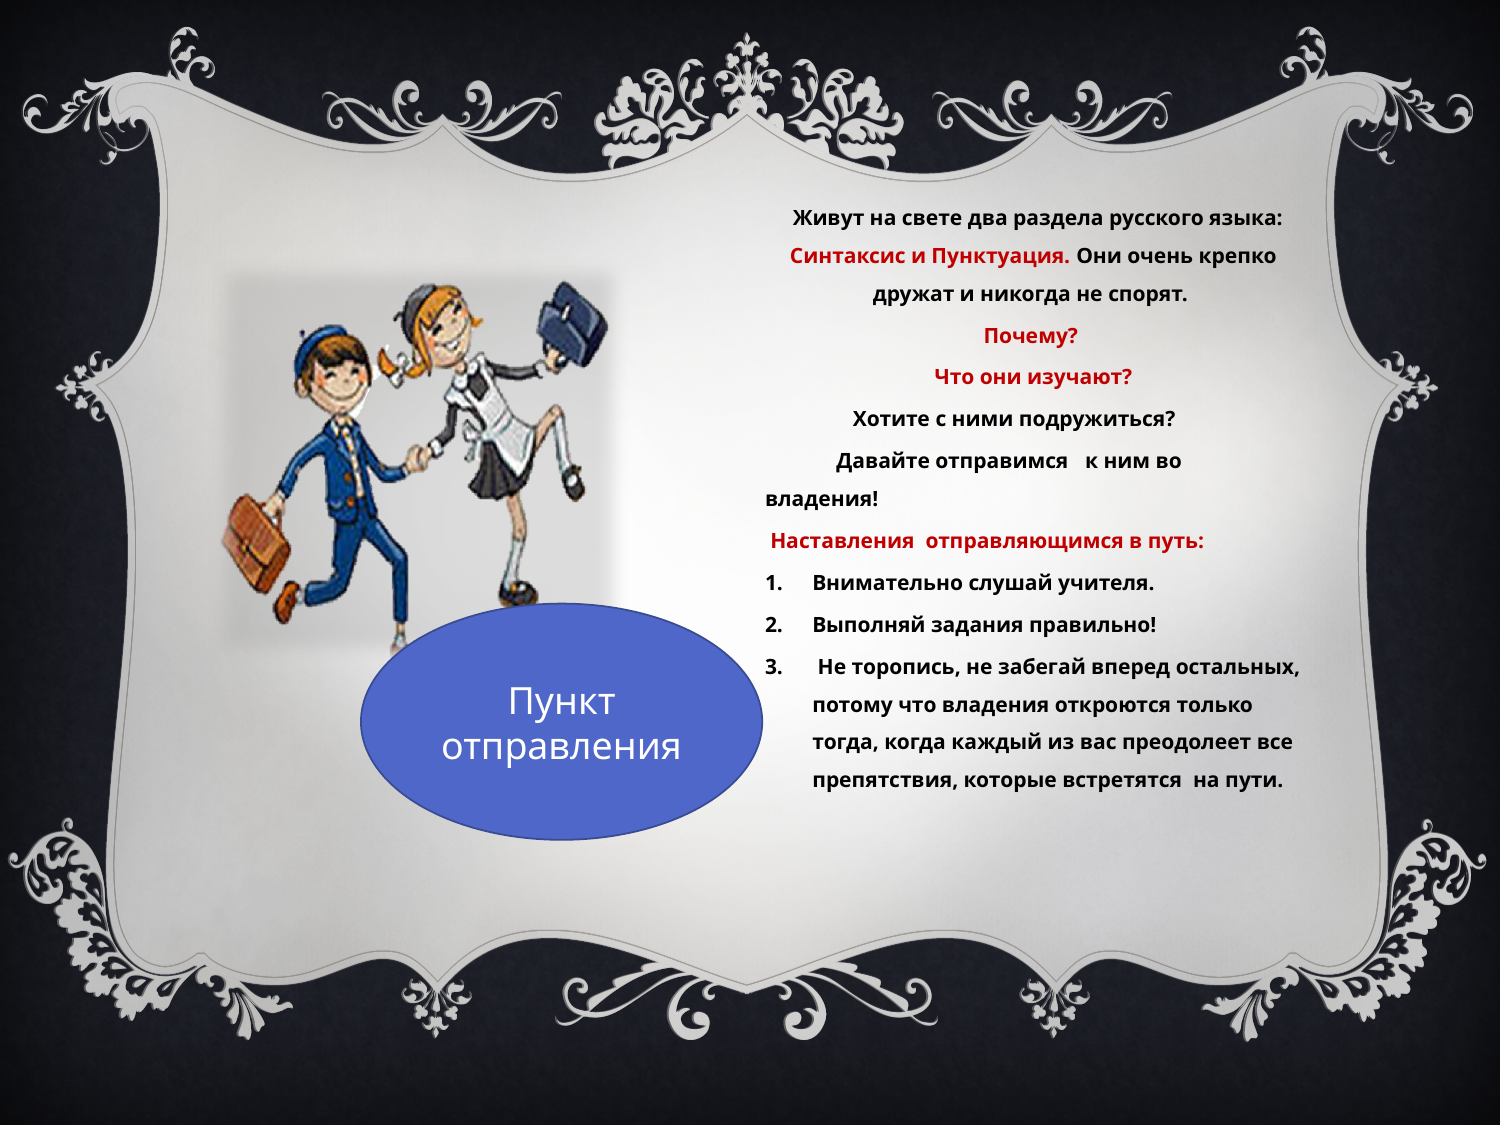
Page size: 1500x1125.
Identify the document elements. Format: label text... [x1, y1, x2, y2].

picture [0, 0, 1500, 1125]
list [206, 255, 631, 666]
text_box Пункт отправления [360, 609, 764, 841]
list Живут на свете два раздела русского языка: Синтаксис и Пунктуация. Они очень крепко дружат и никогда не спорят. Почему? Что они изучают? Хотите с ними подружиться? Давайте отправимся к ним во владения! Наставления отправляющимся в путь: Внимательно слушай учителя. Выполняй задания правильно! Не торопись, не забегай вперед остальных, потому что владения откроются только тогда, когда каждый из вас преодолеет все препятствия, которые встретятся на пути. [749, 184, 1318, 929]
